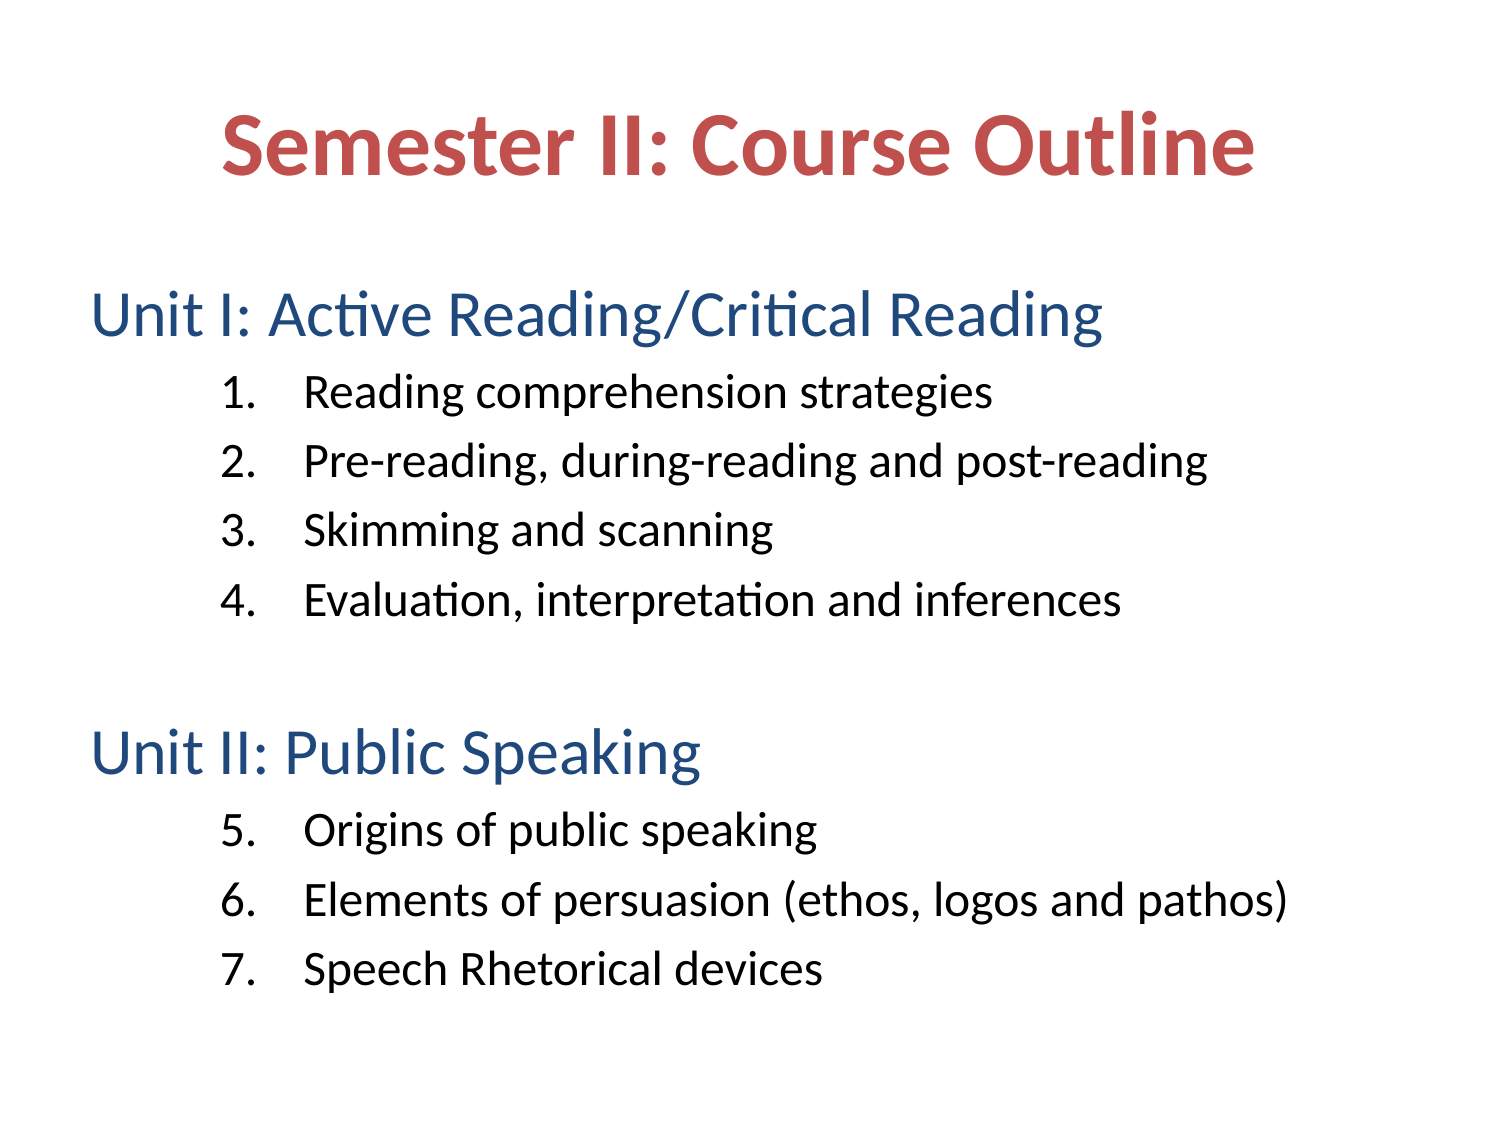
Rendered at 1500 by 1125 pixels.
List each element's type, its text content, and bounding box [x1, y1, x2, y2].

list Unit I: Active Reading/Critical Reading Reading comprehension strategies Pre-reading, during-reading and post-reading Skimming and scanning Evaluation, interpretation and inferences Unit II: Public Speaking Origins of public speaking Elements of persuasion (ethos, logos and pathos) Speech Rhetorical devices [75, 262, 1425, 1005]
title Semester II: Course Outline [75, 45, 1425, 233]
